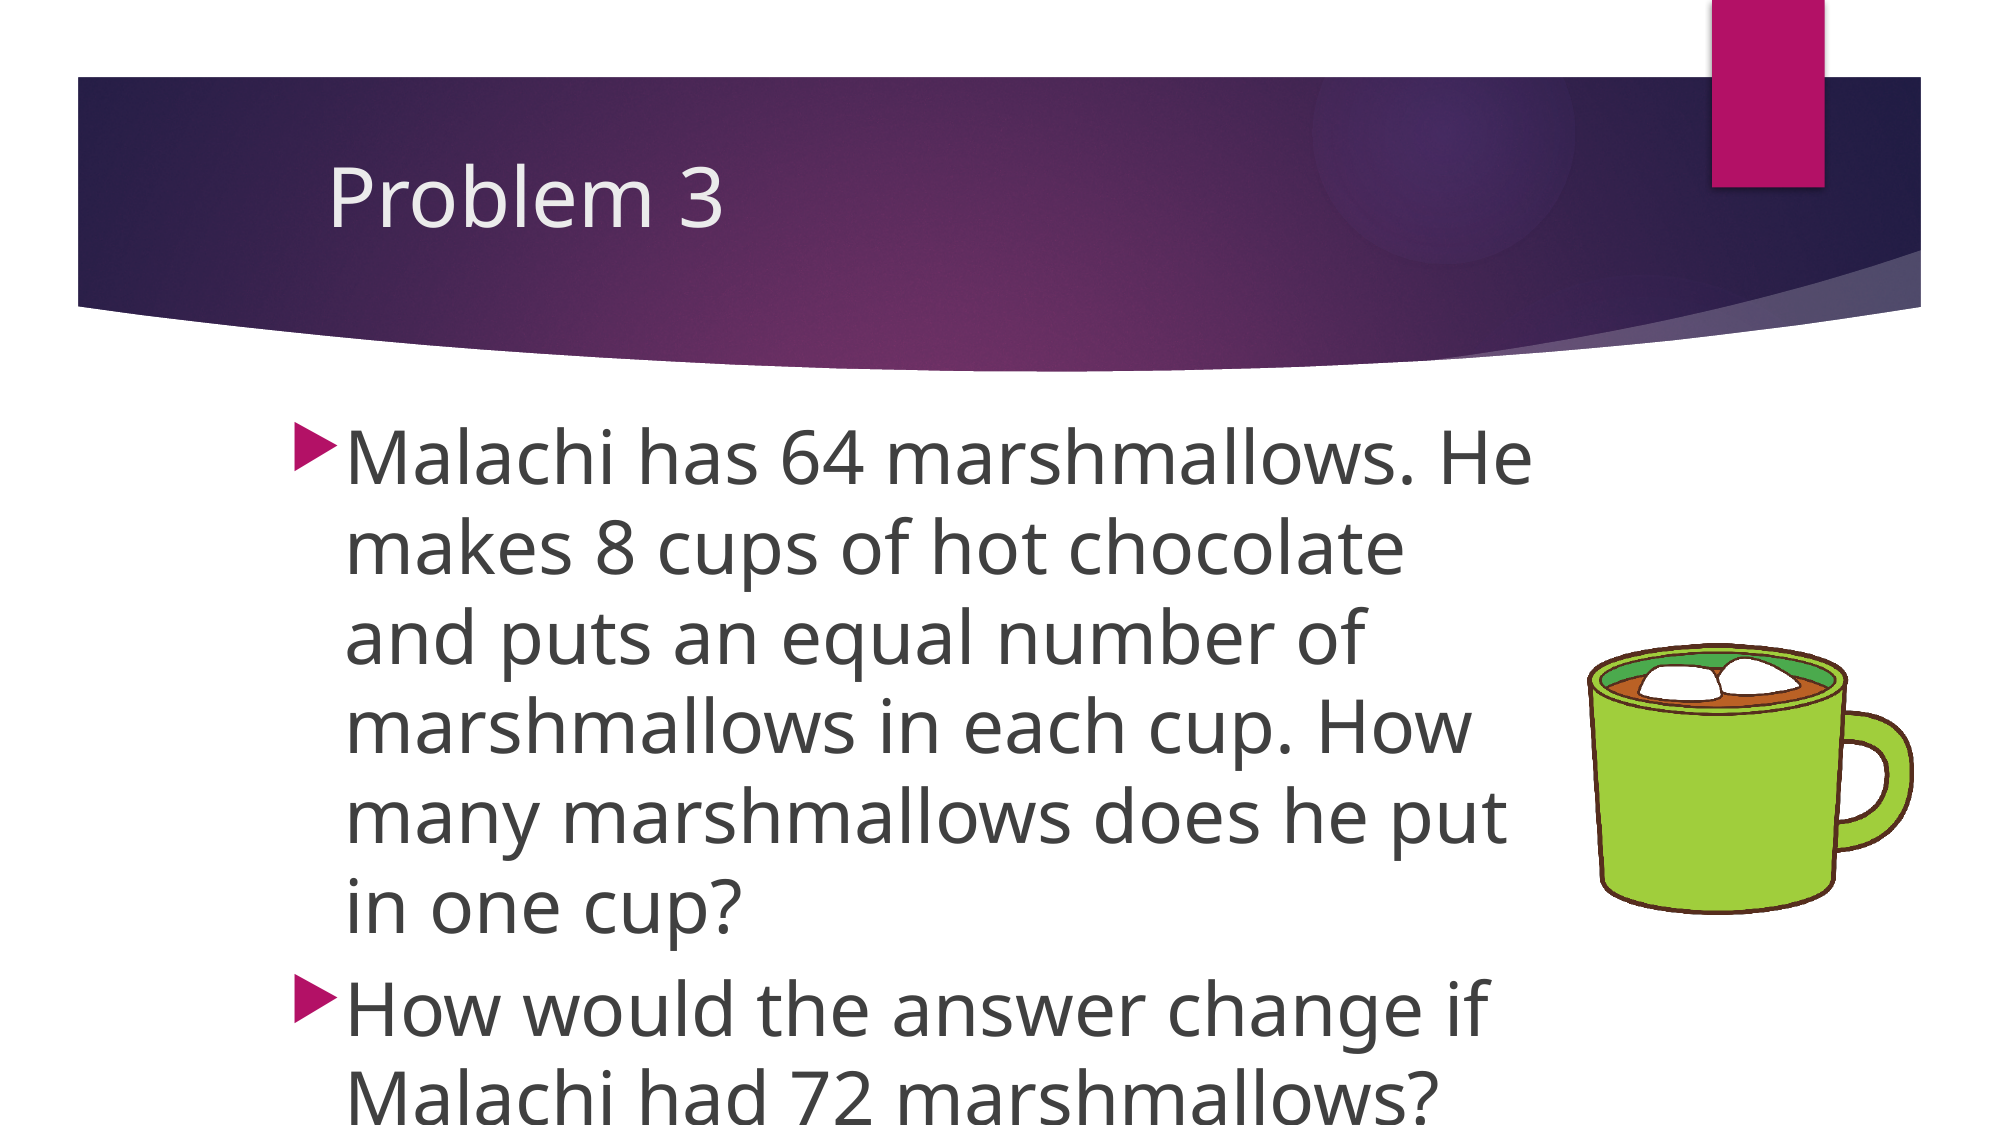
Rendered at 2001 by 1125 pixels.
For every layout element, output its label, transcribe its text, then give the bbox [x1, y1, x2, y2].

picture [1587, 643, 1914, 915]
title Problem 3 [311, 117, 1480, 270]
list Malachi has 64 marshmallows. He makes 8 cups of hot chocolate and puts an equal number of marshmallows in each cup. How many marshmallows does he put in one cup? How would the answer change if Malachi had 72 marshmallows? [274, 402, 1562, 1125]
